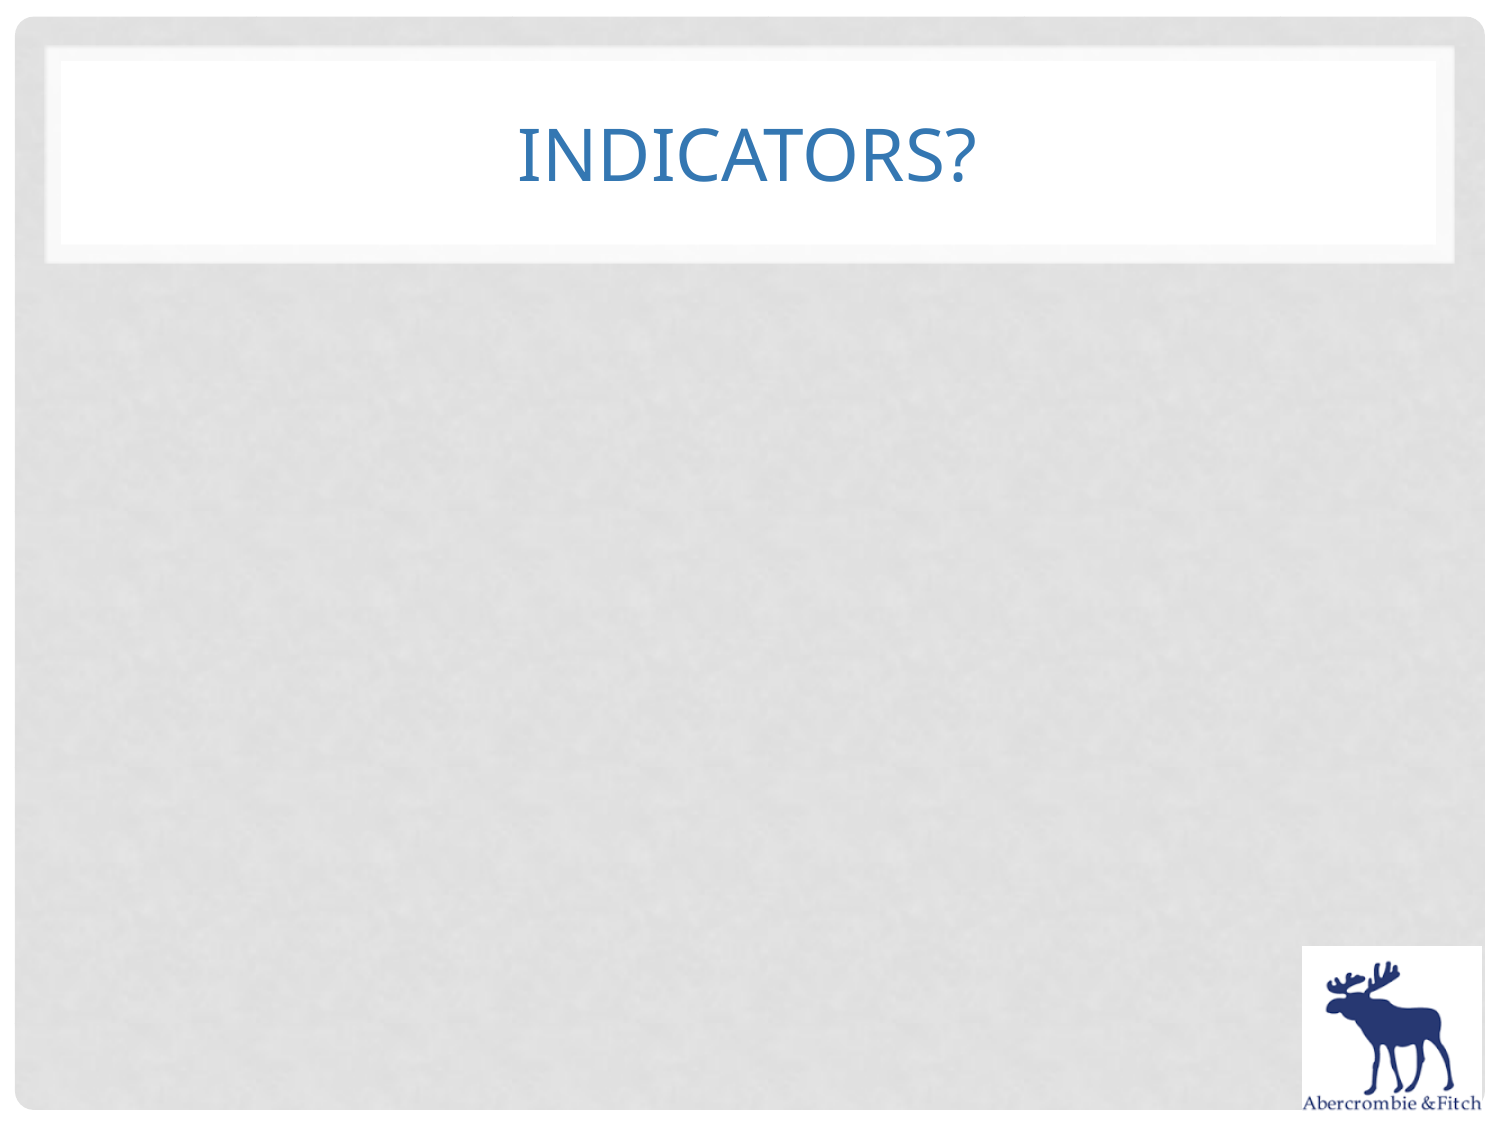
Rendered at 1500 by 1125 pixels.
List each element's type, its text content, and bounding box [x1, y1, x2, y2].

picture [1302, 946, 1482, 1125]
title Indicators? [69, 66, 1425, 238]
